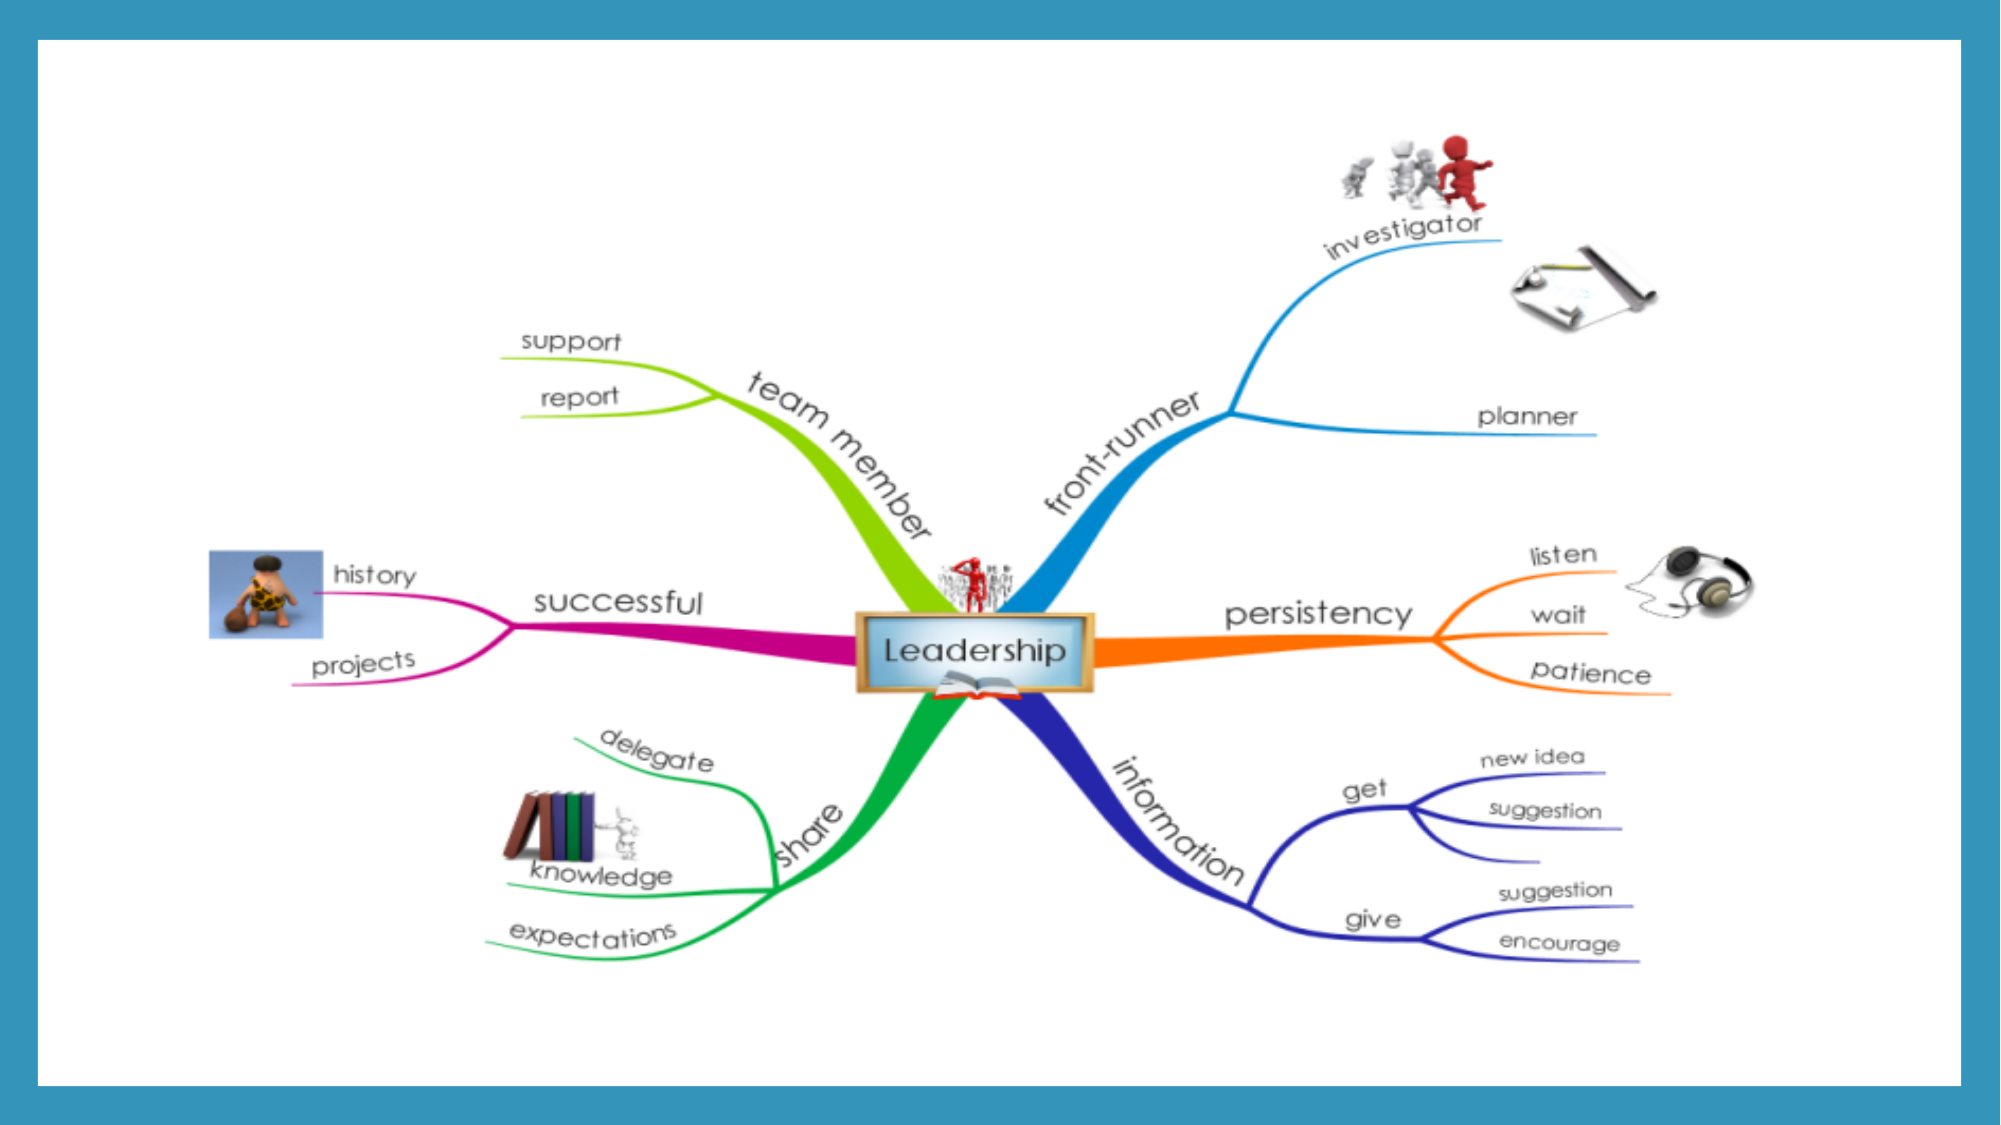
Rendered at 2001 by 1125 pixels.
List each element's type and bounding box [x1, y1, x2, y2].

picture [196, 118, 1786, 997]
